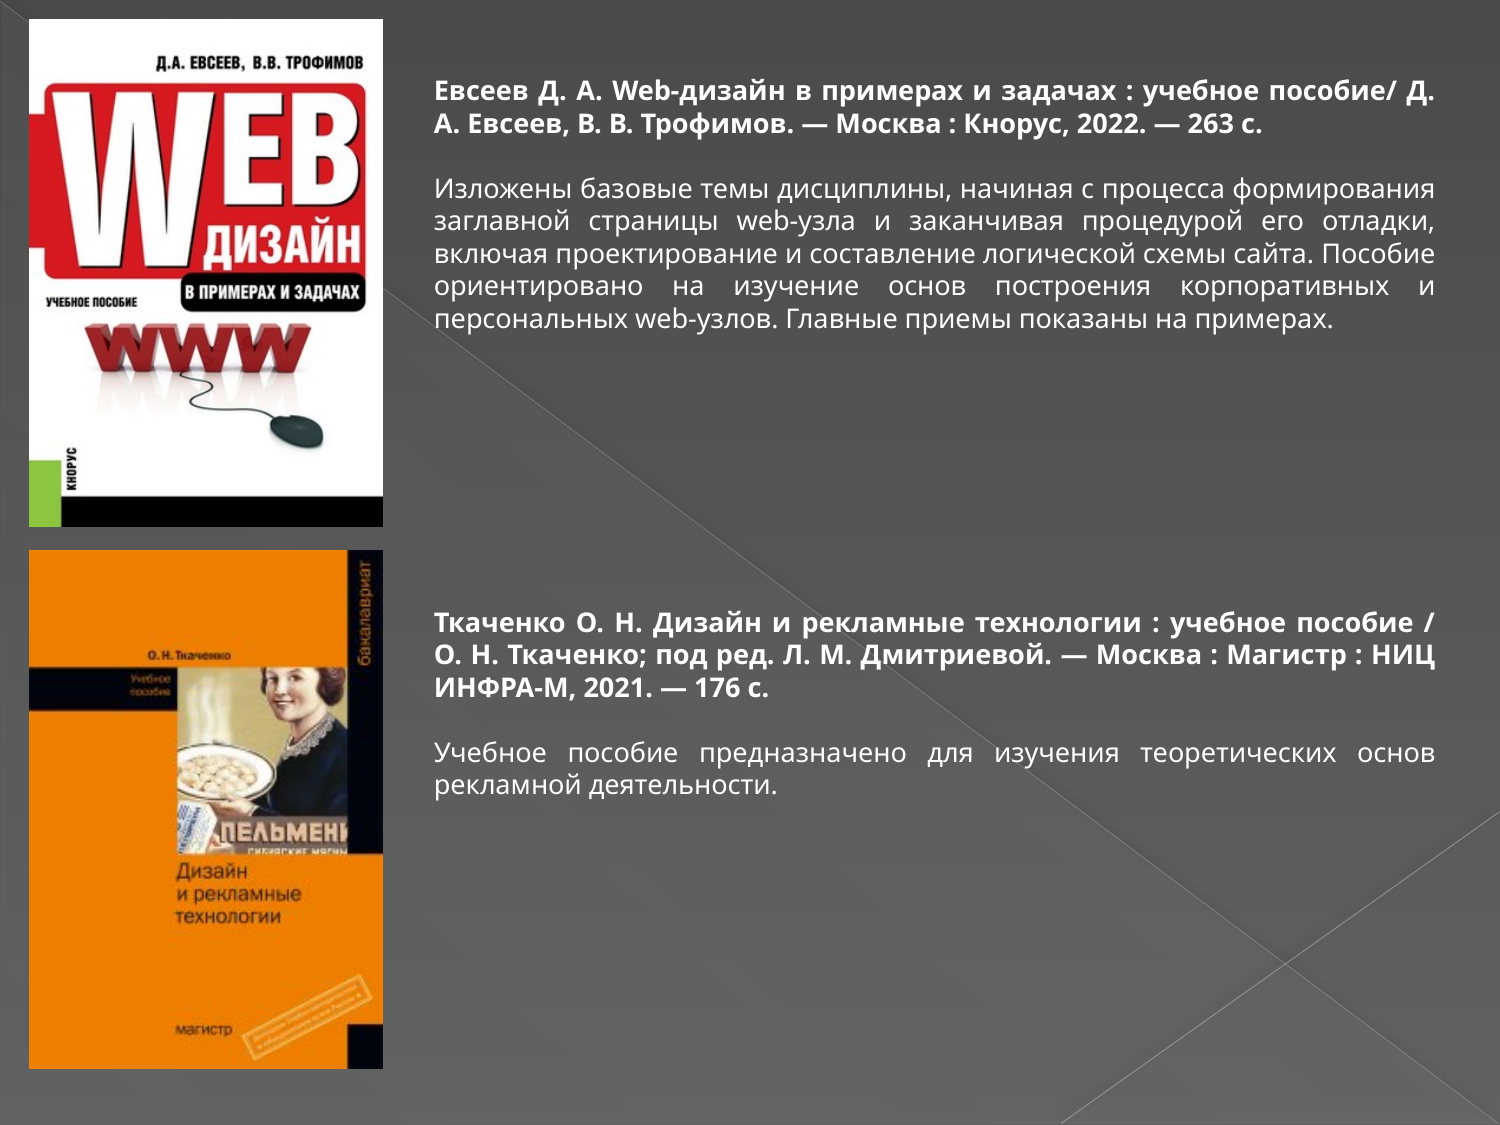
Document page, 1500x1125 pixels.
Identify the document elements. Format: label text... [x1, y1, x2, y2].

text_box Ткаченко О. Н. Дизайн и рекламные технологии : учебное пособие / О. Н. Ткаченко; под ред. Л. М. Дмитриевой. — Москва : Магистр : НИЦ ИНФРА-М, 2021. — 176 с. Учебное пособие предназначено для изучения теоретических основ рекламной деятельности. [419, 597, 1450, 808]
text_box Евсеев Д. А. Web-дизайн в примерах и задачах : учебное пособие/ Д. А. Евсеев, В. В. Трофимов. — Москва : Кнорус, 2022. — 263 с. Изложены базовые темы дисциплины, начиная с процесса формирования заглавной страницы web-узла и заканчивая процедурой его отладки, включая проектирование и составление логической схемы сайта. Пособие ориентировано на изучение основ построения корпоративных и персональных web-узлов. Главные приемы показаны на примерах. [419, 66, 1450, 341]
picture [29, 550, 383, 1070]
picture [29, 18, 383, 528]
